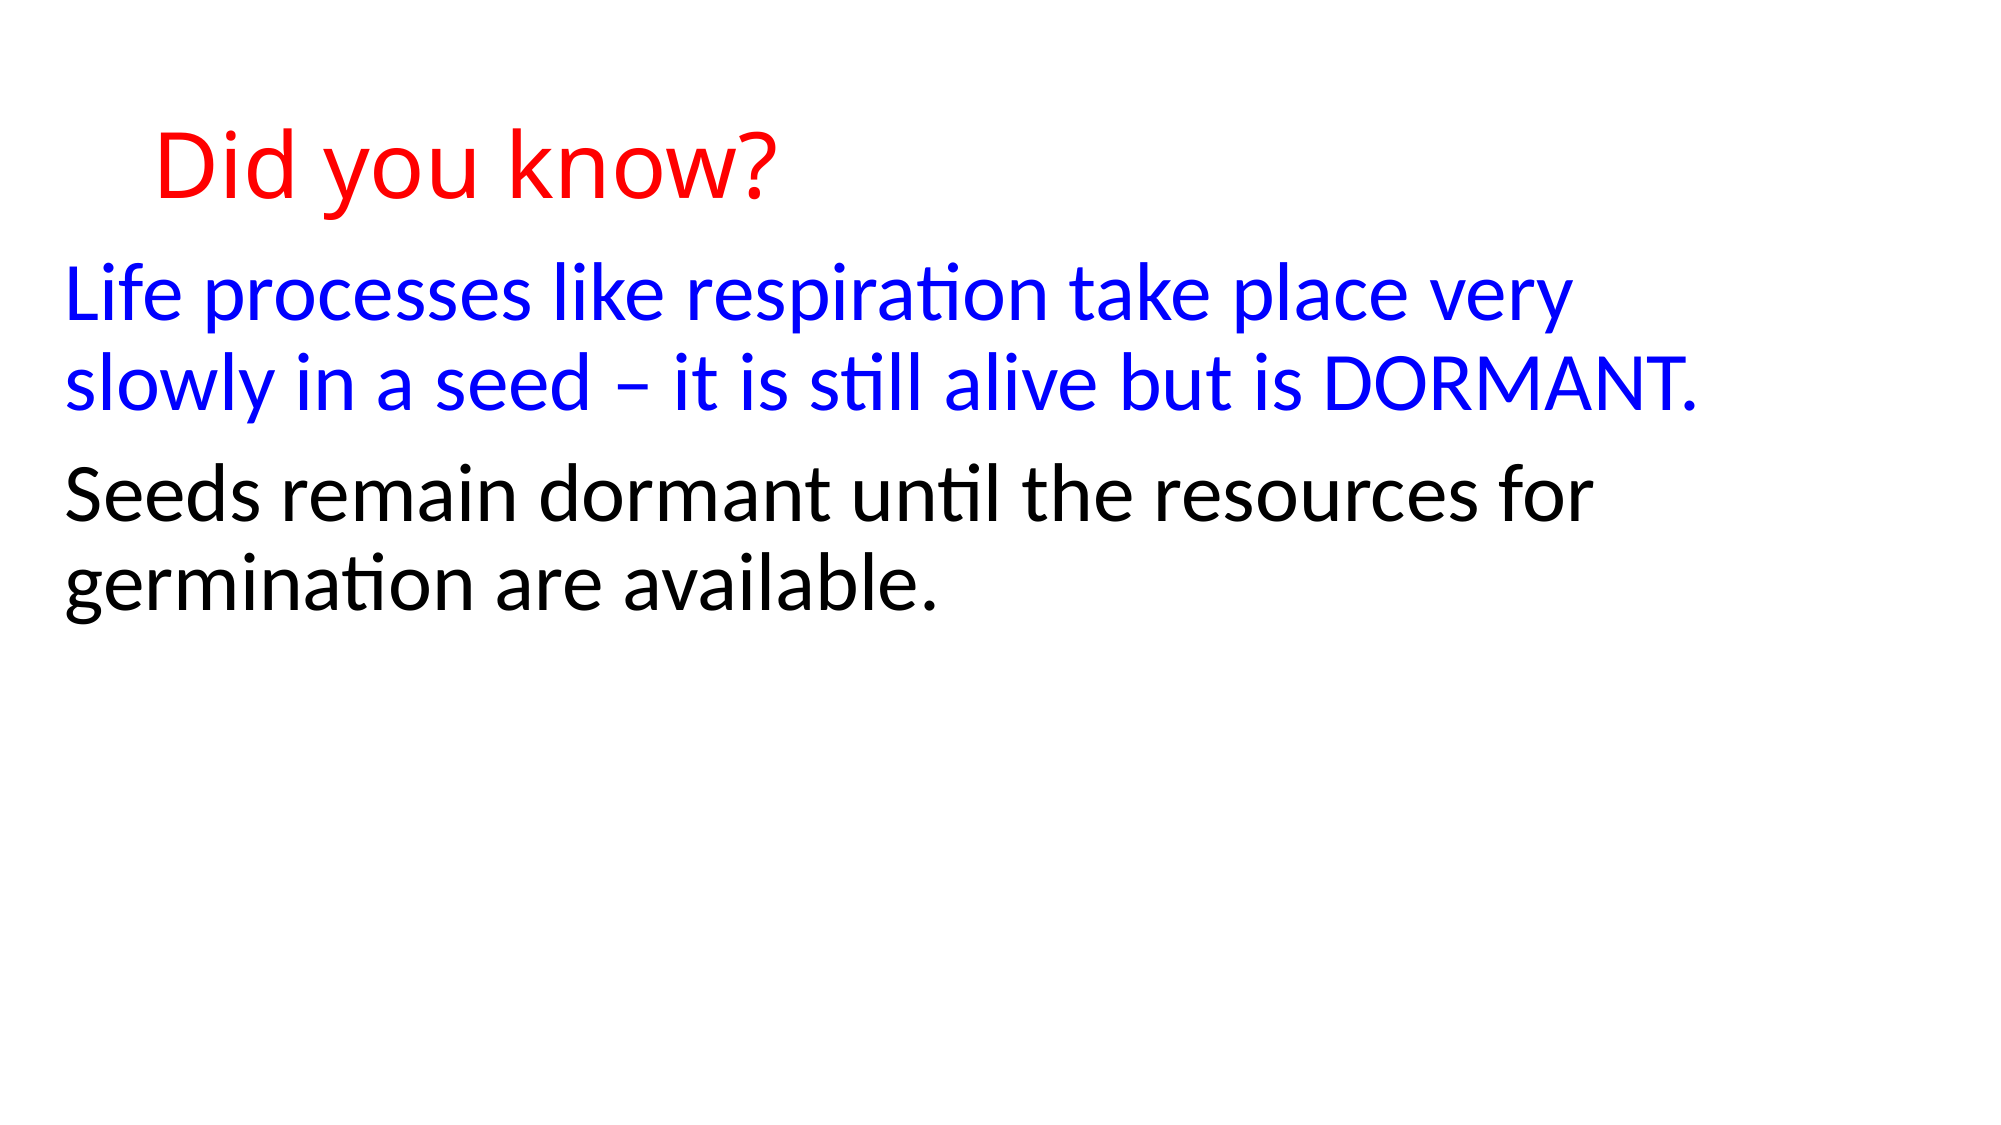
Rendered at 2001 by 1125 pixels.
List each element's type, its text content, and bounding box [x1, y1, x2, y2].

list Life processes like respiration take place very slowly in a seed – it is still alive but is DORMANT. Seeds remain dormant until the resources for germination are available. [49, 241, 1775, 955]
title Did you know? [137, 59, 1863, 278]
